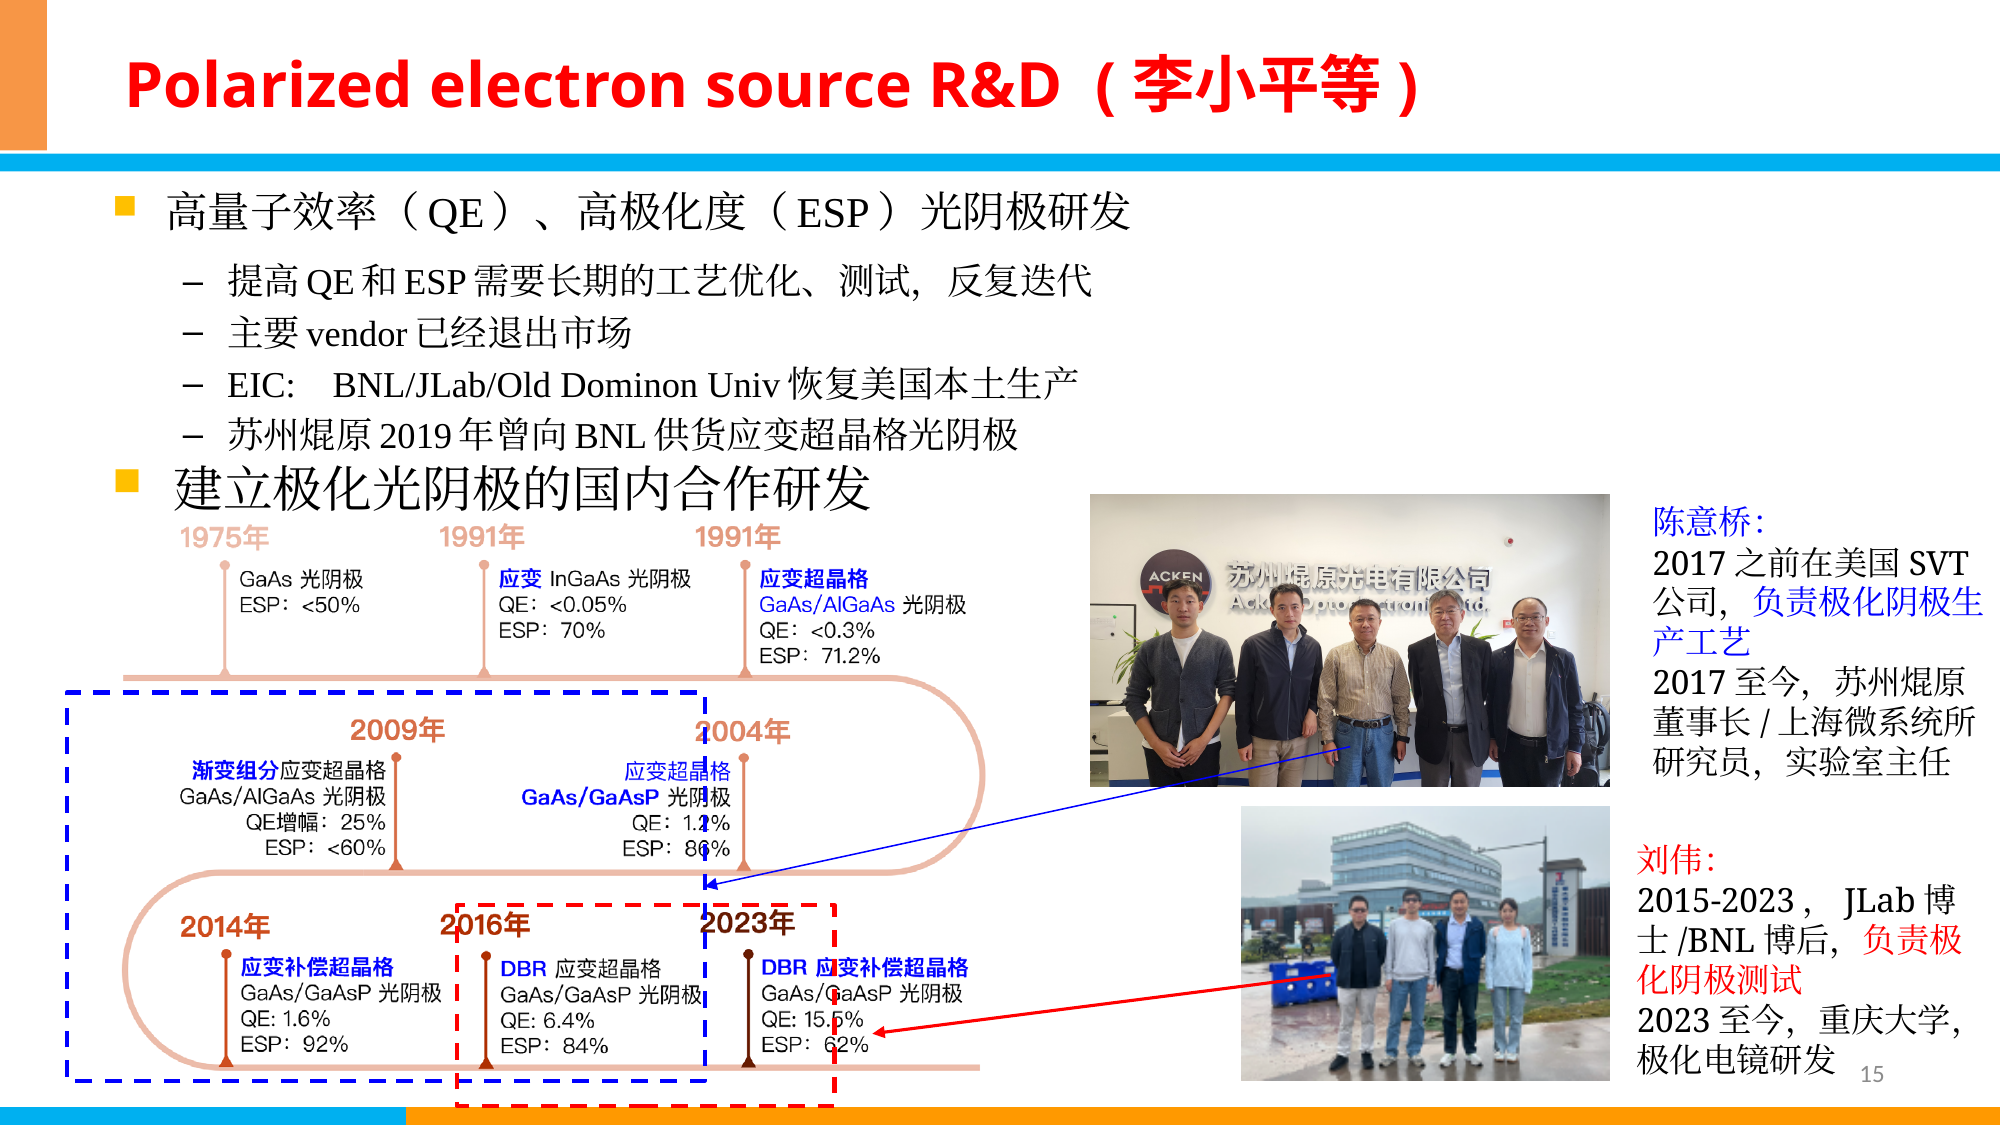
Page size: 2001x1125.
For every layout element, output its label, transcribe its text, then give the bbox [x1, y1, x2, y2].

picture [1090, 494, 1610, 788]
text_box 建立极化光阴极的国内合作研发 [97, 440, 910, 535]
title Polarized electron source R&D (李小平等) [109, 23, 1875, 143]
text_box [704, 746, 1351, 887]
picture [109, 499, 1001, 1091]
picture [1240, 805, 1610, 1082]
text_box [872, 974, 1331, 1034]
text_box [65, 690, 104, 1083]
text_box [455, 1098, 835, 1108]
text_box 刘伟： 2015-2023，JLab博士/BNL博后，负责极化阴极测试 2023至今，重庆大学，极化电镜研发 [1622, 832, 2000, 1087]
slide_number 15 [1433, 1042, 1900, 1103]
text_box 陈意桥： 2017之前在美国SVT公司，负责极化阴极生产工艺 2017至今，苏州焜原董事长/上海微系统所研究员，实验室主任 [1637, 494, 2000, 789]
list 高量子效率（QE）、高极化度（ESP）光阴极研发 提高QE和ESP需要长期的工艺优化、测试，反复迭代 主要vendor已经退出市场 EIC: BNL/JLab/Old Dominon Univ恢复美国本土生产 苏州焜原2019年曾向BNL供货应变超晶格光阴极 [97, 172, 1827, 465]
